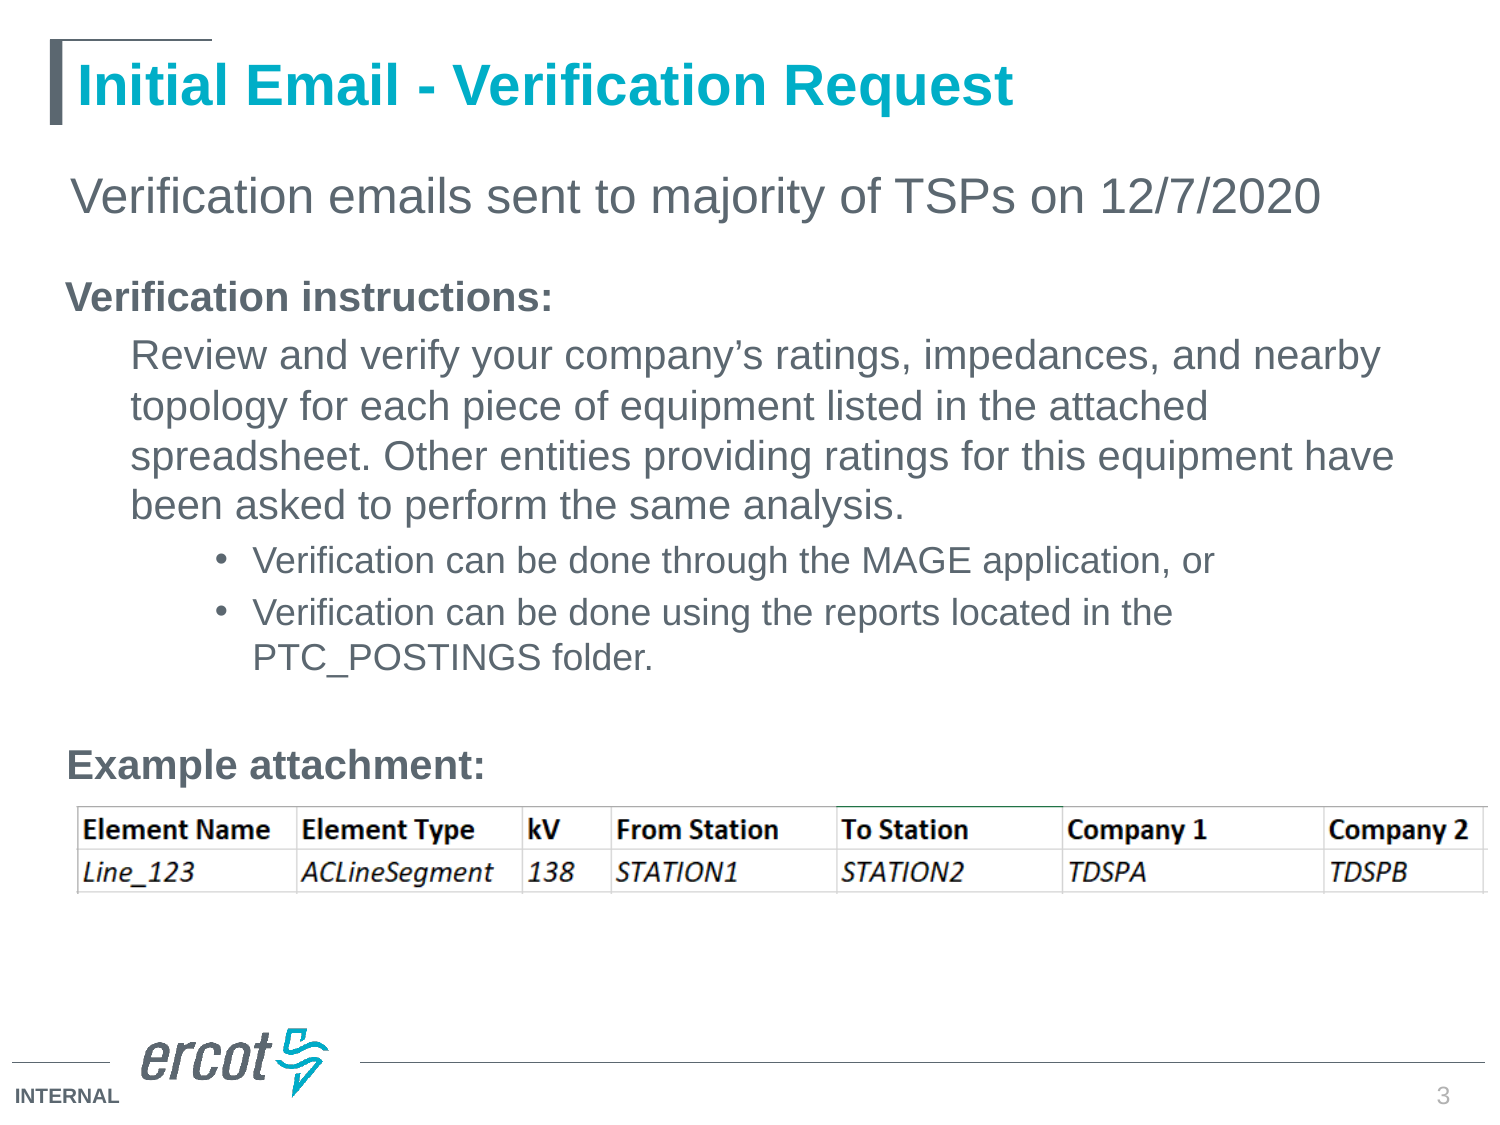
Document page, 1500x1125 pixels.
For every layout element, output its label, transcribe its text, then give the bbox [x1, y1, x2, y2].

slide_number 3 [1400, 1076, 1488, 1113]
picture [137, 1024, 332, 1100]
text_box Verification emails sent to majority of TSPs on 12/7/2020 [55, 156, 1338, 232]
title Initial Email - Verification Request [62, 39, 1450, 125]
picture [76, 805, 1488, 894]
text_box Example attachment: [51, 730, 502, 796]
list Verification instructions: Review and verify your company’s ratings, impedances, and nearby topology for each piece of equipment listed in the attached spreadsheet. Other entities providing ratings for this equipment have been asked to perform the same analysis. Verification can be done through the MAGE application, or Verification can be done using the reports located in the PTC_POSTINGS folder. [50, 262, 1450, 992]
